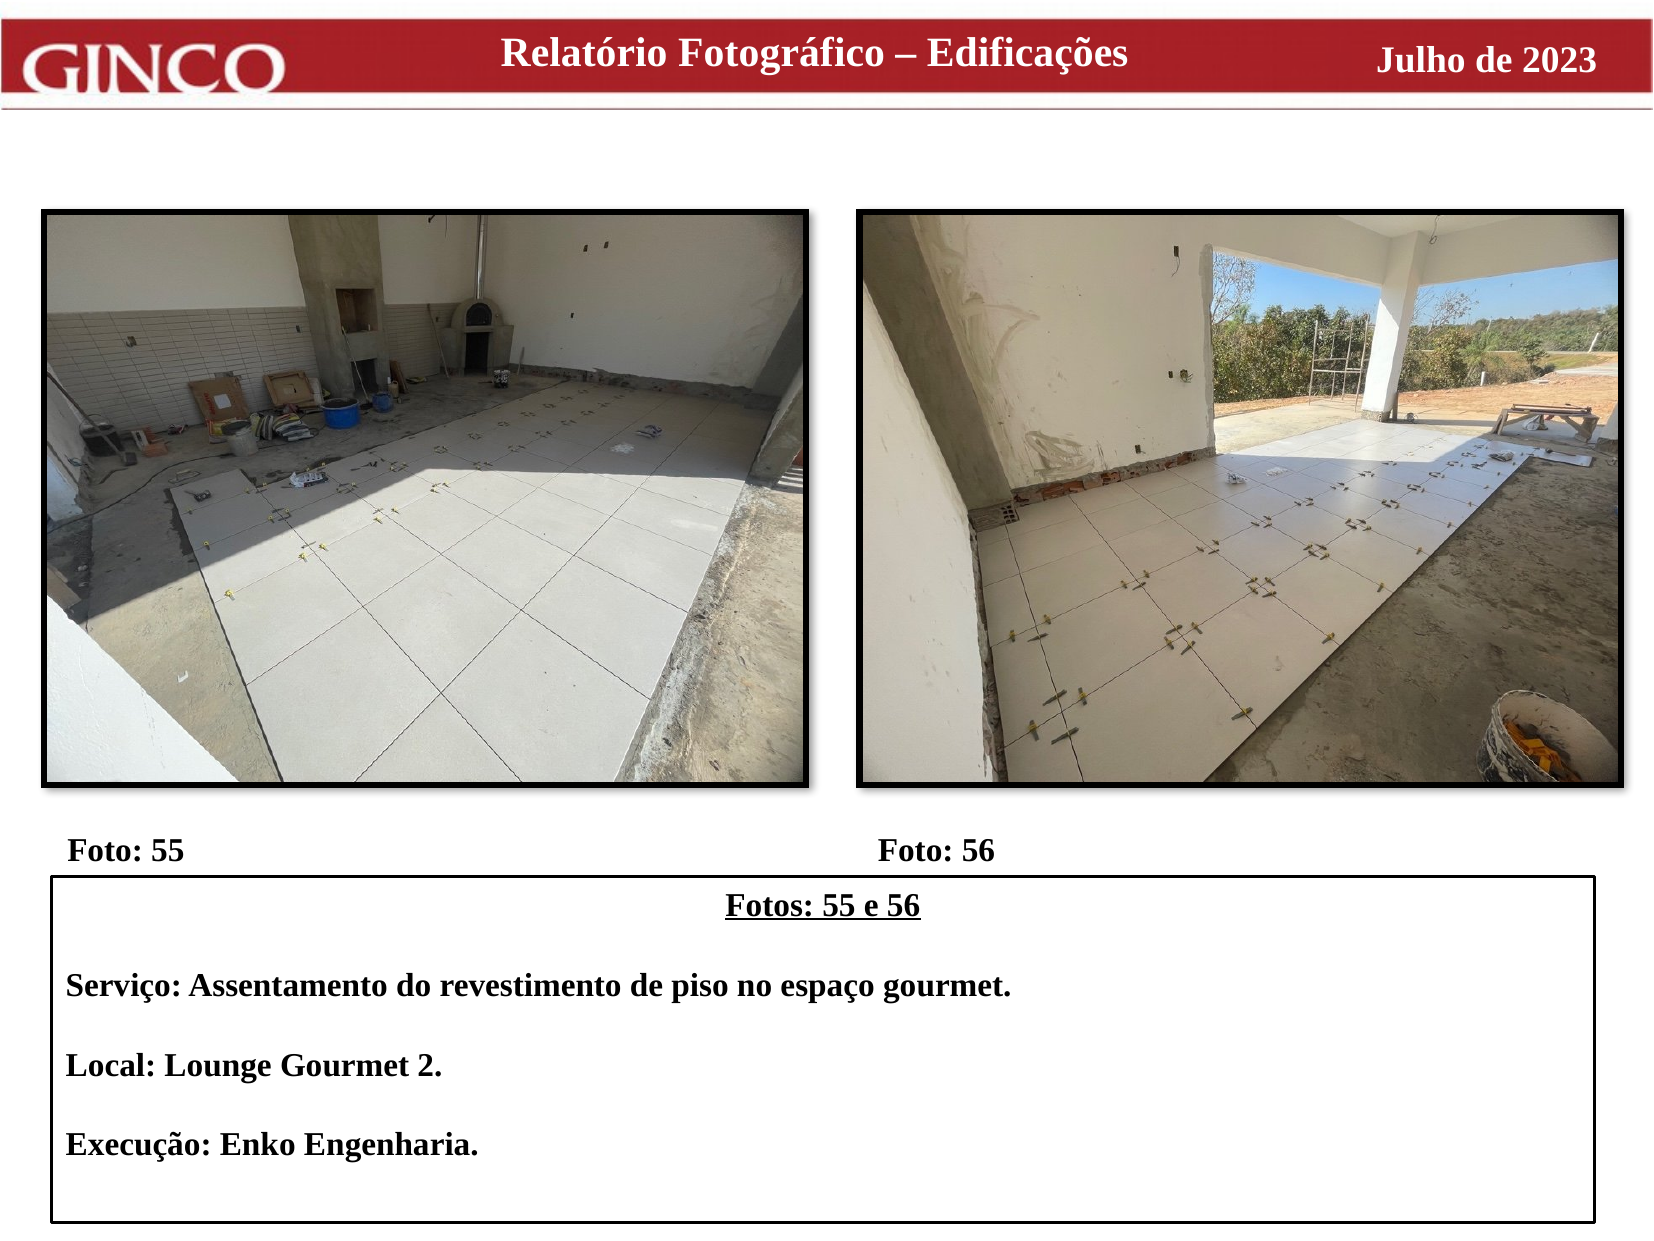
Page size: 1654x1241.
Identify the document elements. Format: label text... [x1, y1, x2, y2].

text_box Foto: 56 [863, 820, 1011, 876]
text_box Fotos: 55 e 56 Serviço: Assentamento do revestimento de piso no espaço gourmet. Local: Lounge Gourmet 2. Execução: Enko Engenharia. [51, 876, 1595, 1223]
picture [862, 214, 1619, 782]
picture [0, 2, 1654, 110]
text_box Foto: 55 [52, 820, 200, 876]
picture [47, 214, 804, 782]
